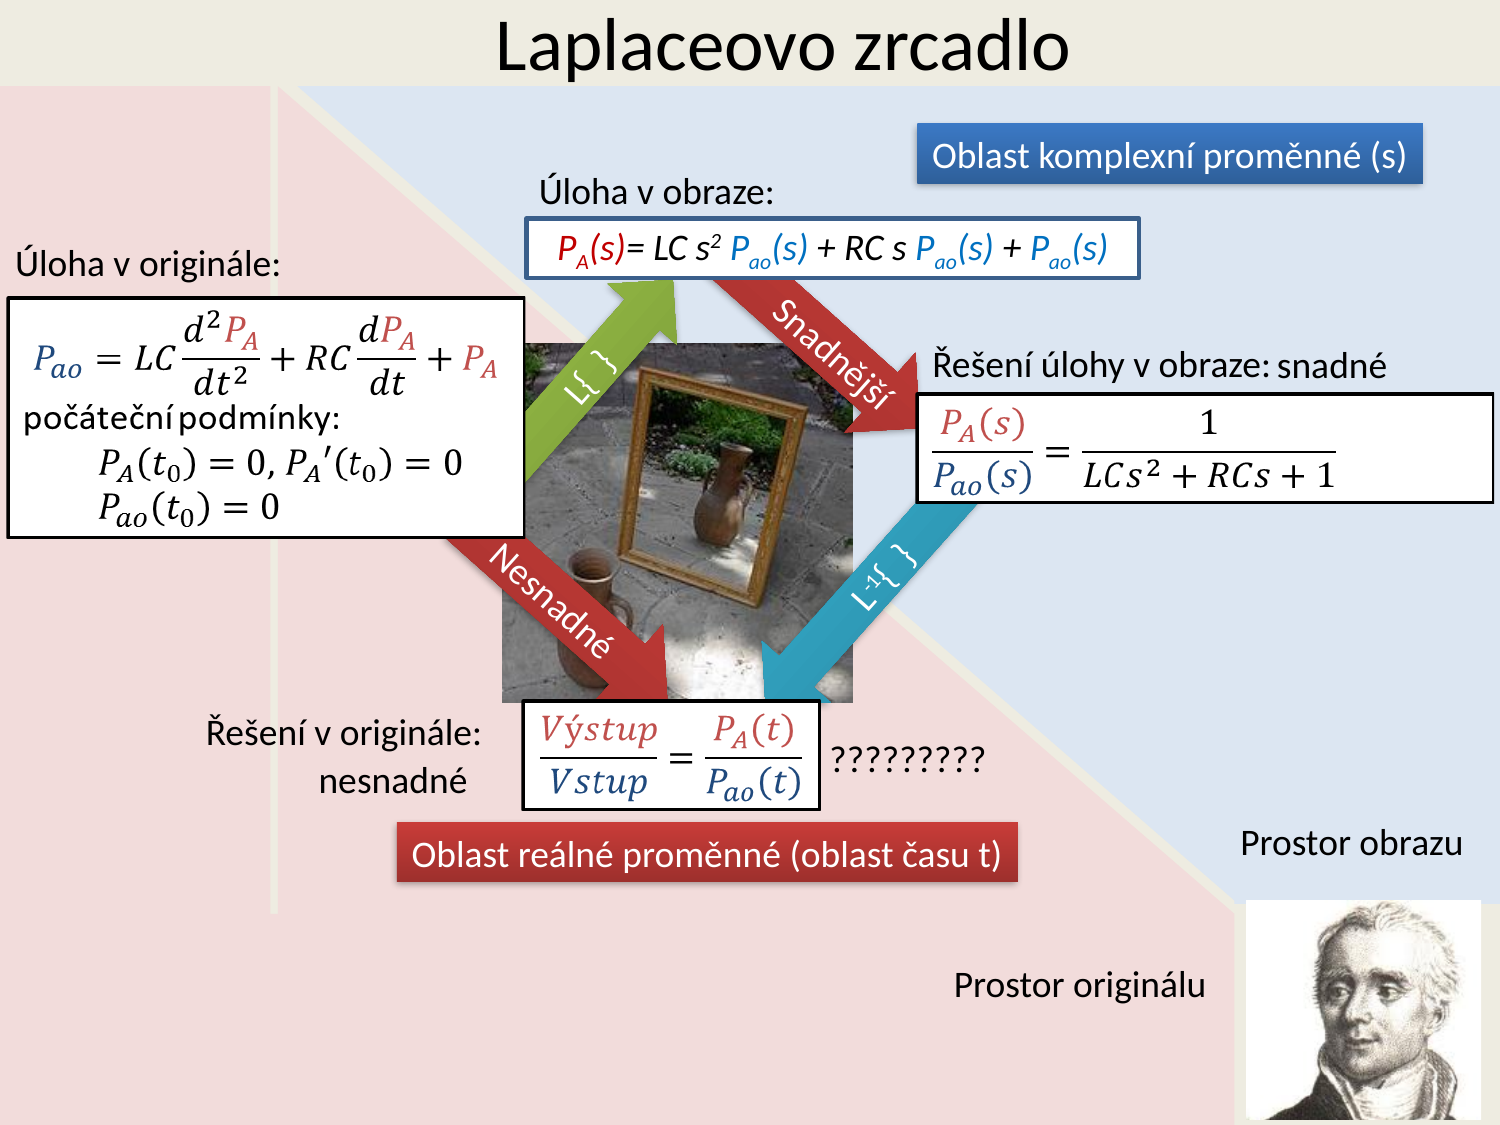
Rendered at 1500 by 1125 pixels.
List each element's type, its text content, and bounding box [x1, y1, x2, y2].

picture [501, 343, 853, 704]
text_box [0, 85, 1235, 1125]
title Laplaceovo zrcadlo [108, 0, 1459, 84]
picture [1245, 892, 1482, 1120]
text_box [297, 85, 1500, 905]
